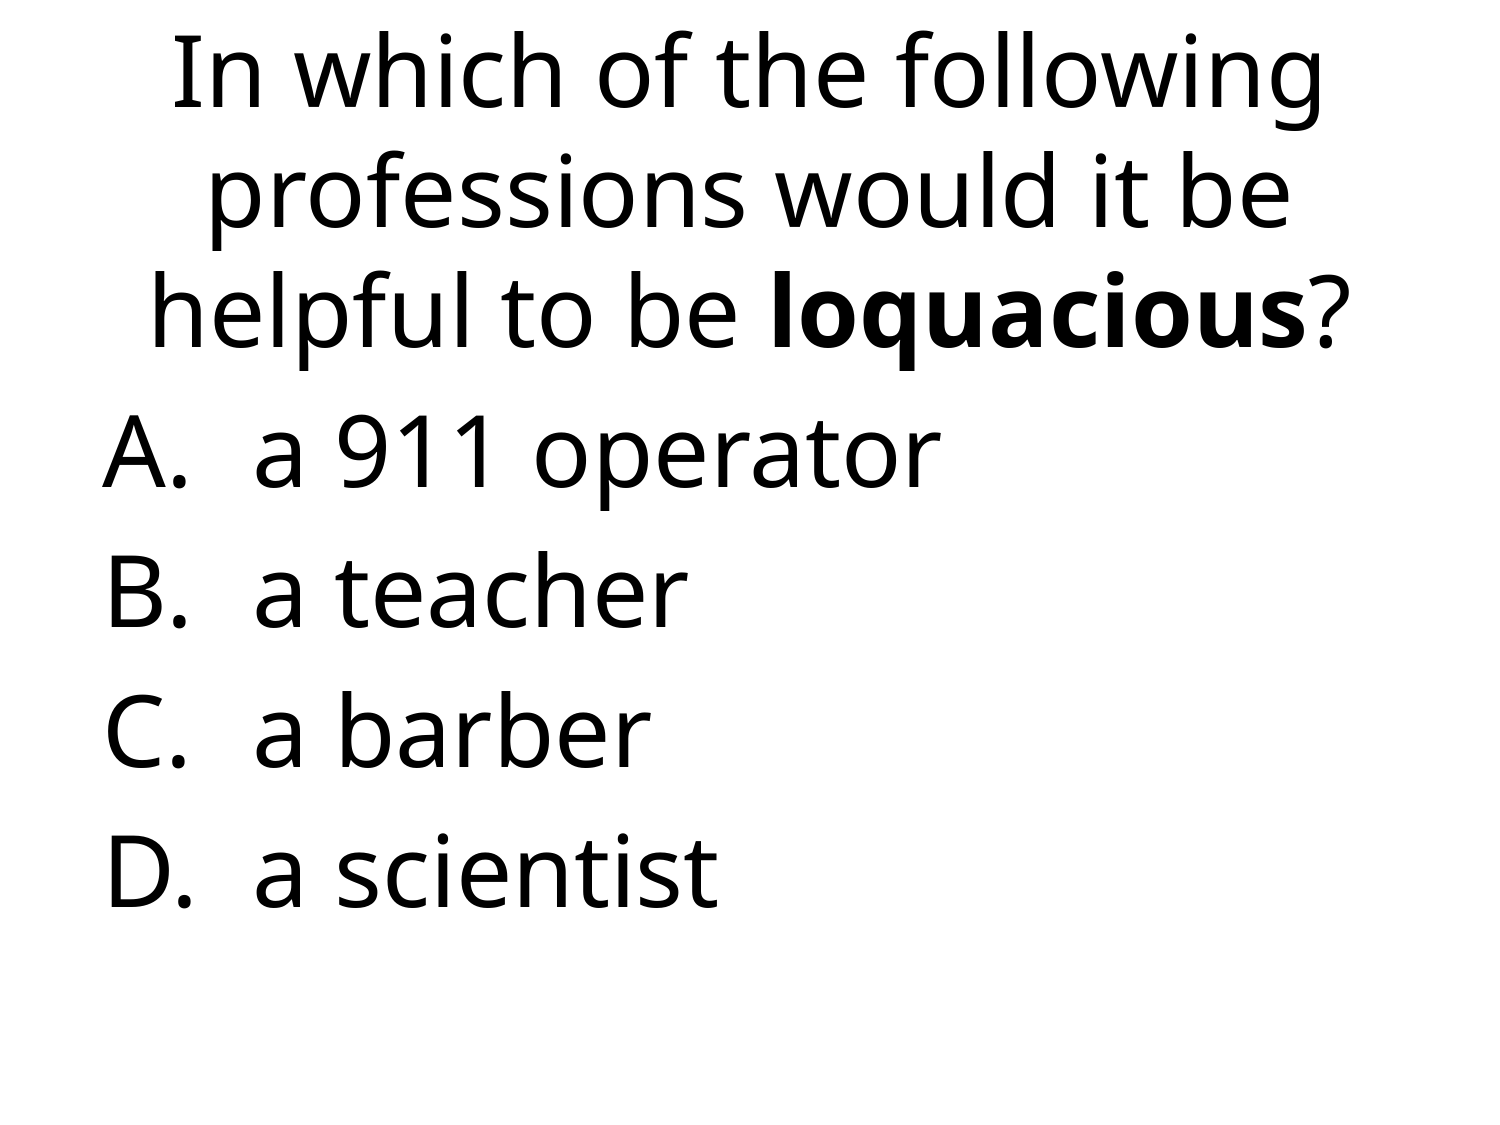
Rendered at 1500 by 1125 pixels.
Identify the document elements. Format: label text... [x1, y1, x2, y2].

subtitle In which of the following professions would it be helpful to be loquacious? a 911 operator a teacher a barber a scientist [87, 0, 1413, 963]
text_box [249, 55, 1300, 343]
